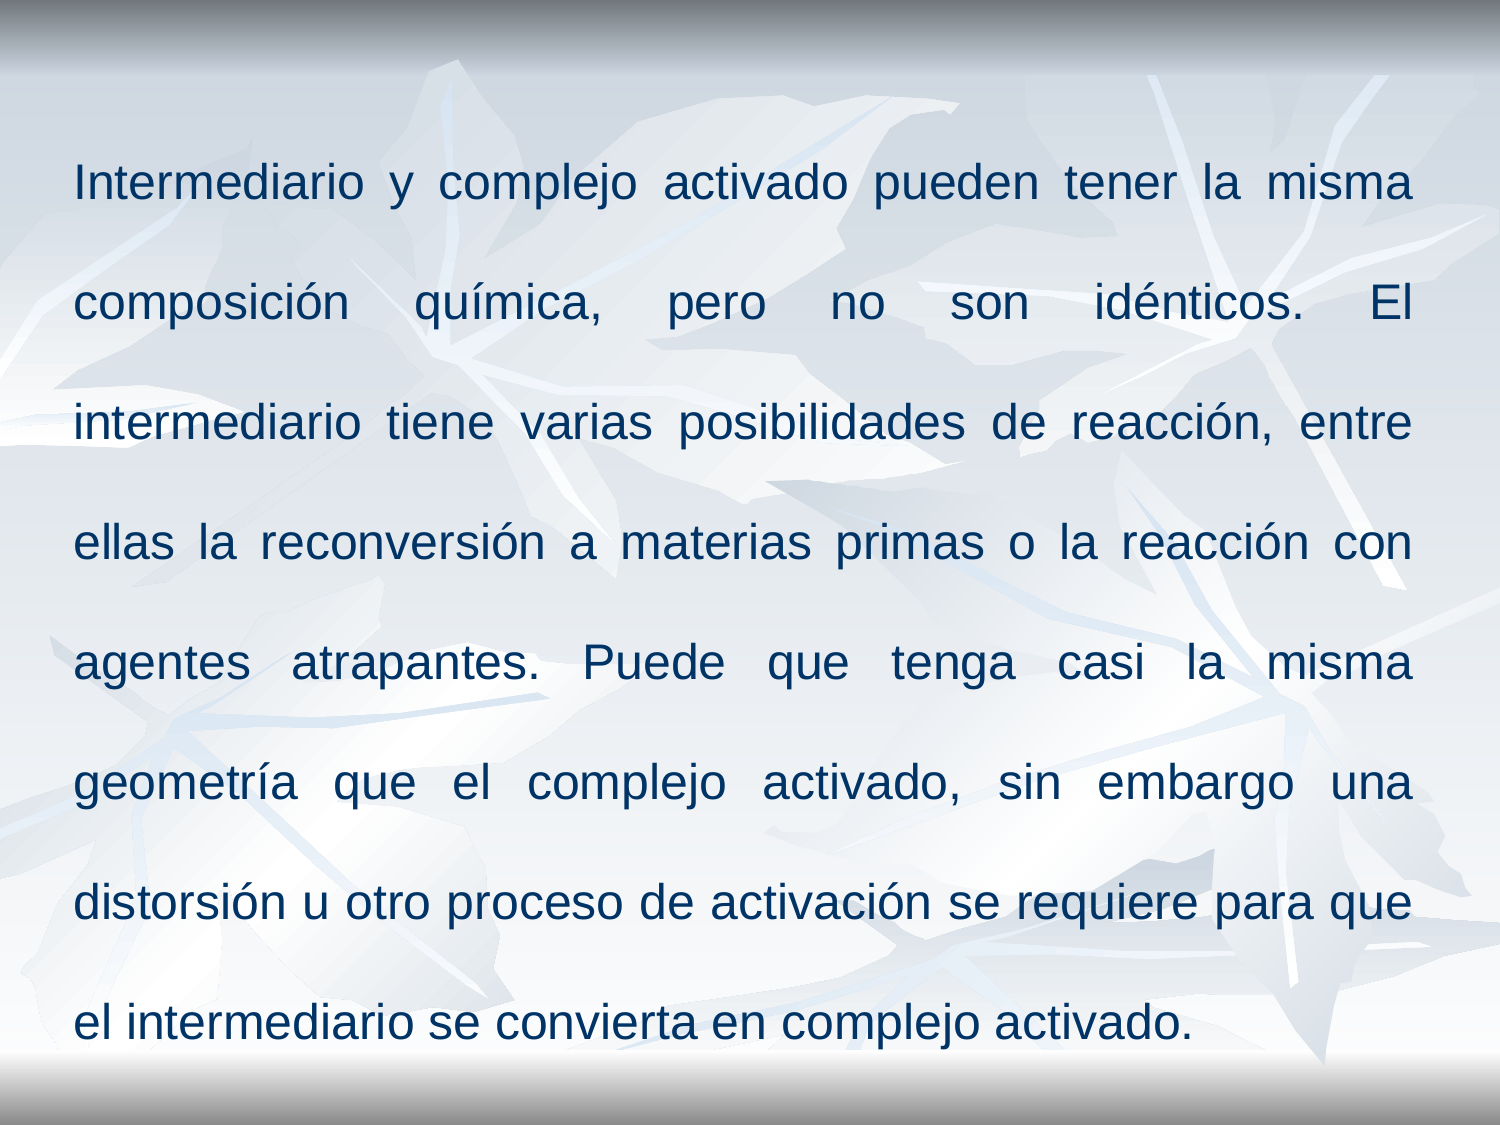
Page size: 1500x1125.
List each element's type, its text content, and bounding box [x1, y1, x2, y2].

text_box Intermediario y complejo activado pueden tener la misma composición química, pero no son idénticos. El intermediario tiene varias posibilidades de reacción, entre ellas la reconversión a materias primas o la reacción con agentes atrapantes. Puede que tenga casi la misma geometría que el complejo activado, sin embargo una distorsión u otro proceso de activación se requiere para que el intermediario se convierta en complejo activado. [58, 81, 1429, 1057]
